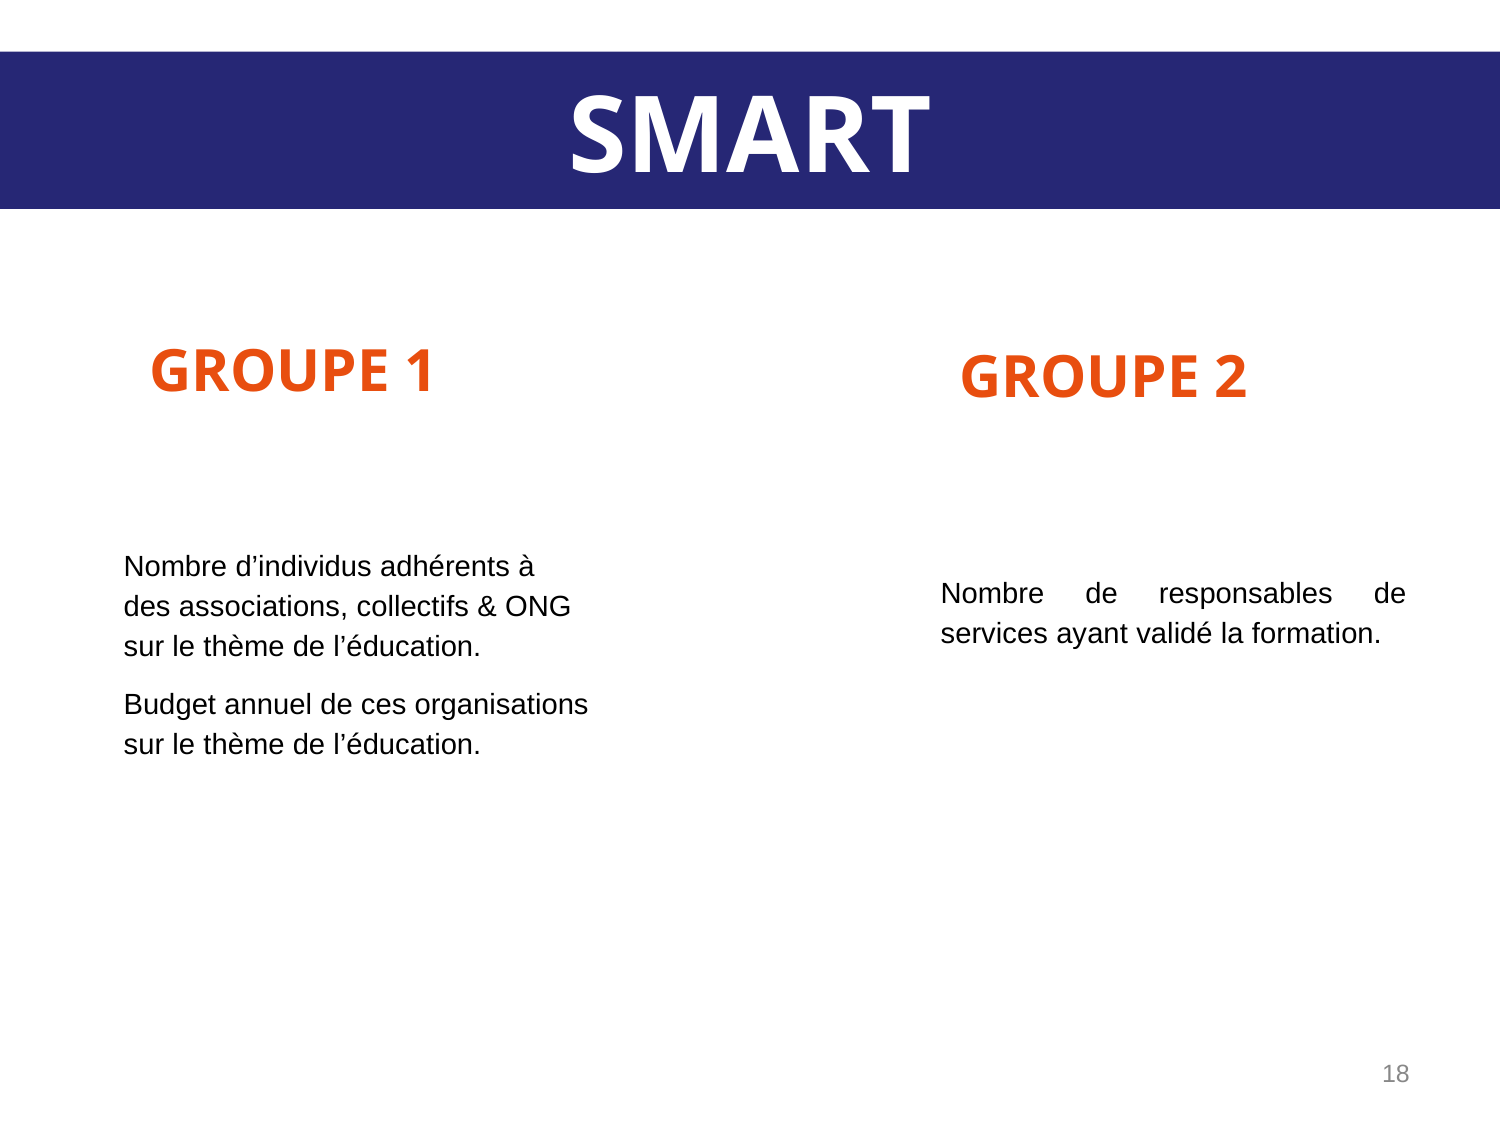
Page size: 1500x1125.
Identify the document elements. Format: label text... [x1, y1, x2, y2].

text_box GROUPE 2 [935, 324, 1273, 425]
slide_number ‹#› [1074, 1042, 1425, 1103]
text_box Nombre d’individus adhérents à des associations, collectifs & ONG sur le thème de l’éducation. Budget annuel de ces organisations sur le thème de l’éducation. [85, 535, 609, 768]
text_box SMART [0, 51, 1500, 209]
text_box Nombre de responsables de services ayant validé la formation. [902, 562, 1426, 657]
text_box GROUPE 1 [125, 317, 463, 418]
